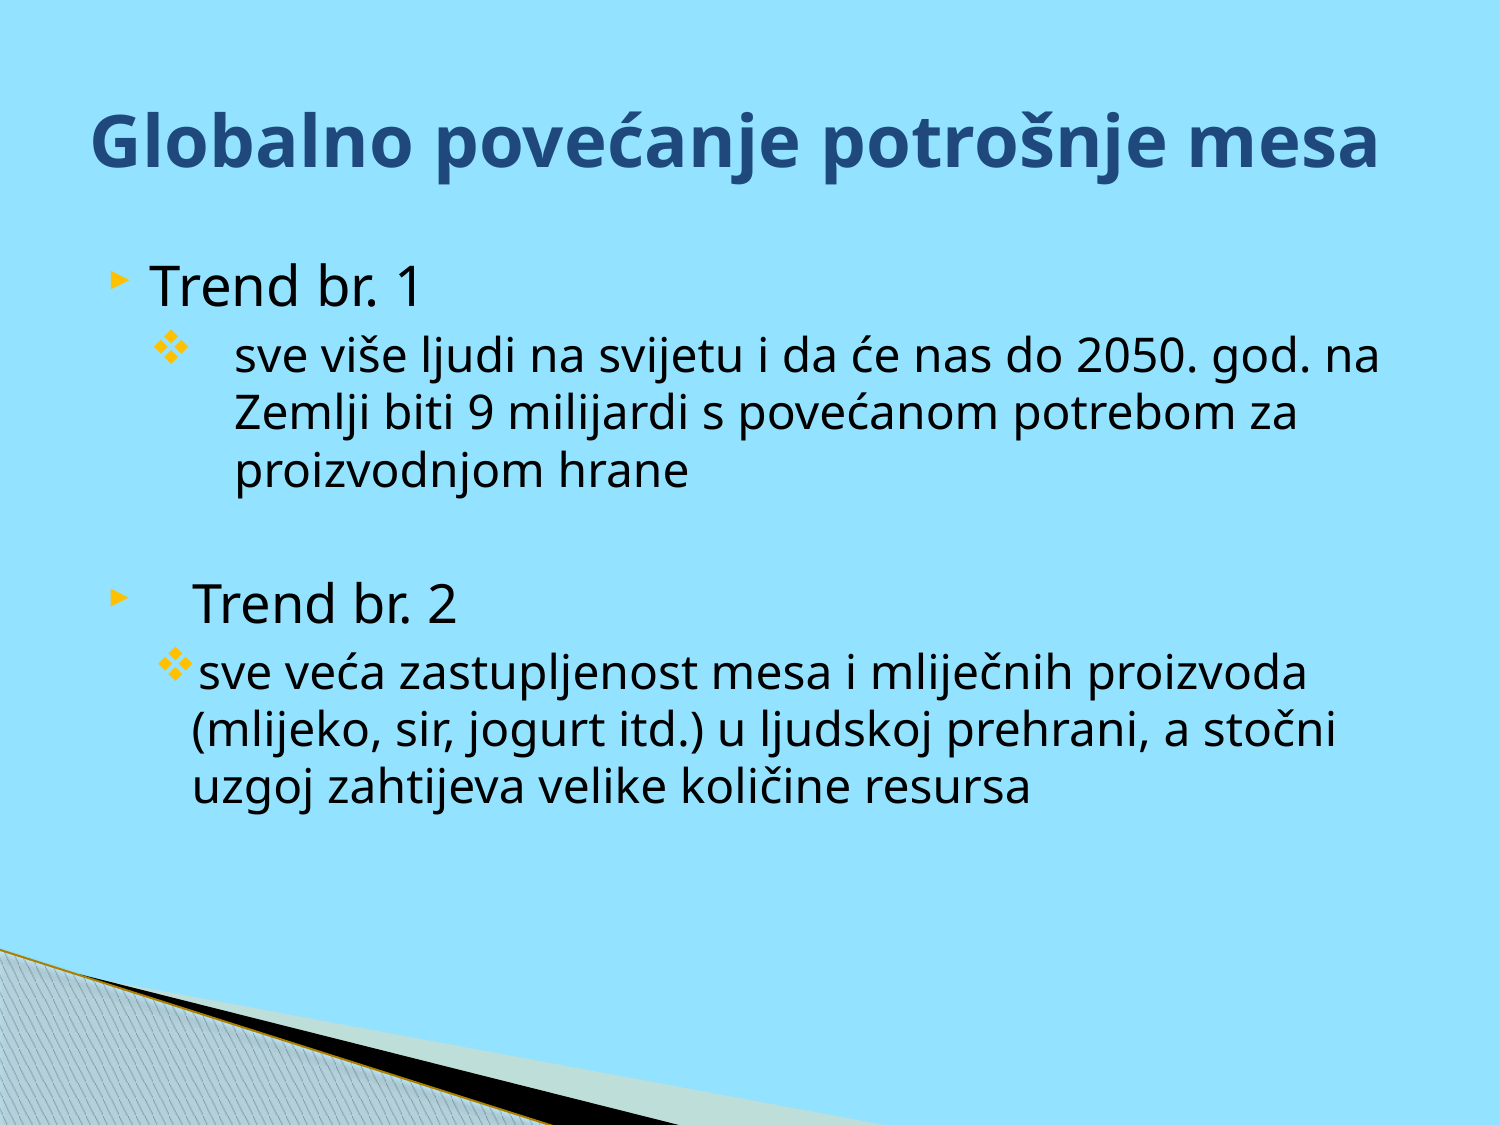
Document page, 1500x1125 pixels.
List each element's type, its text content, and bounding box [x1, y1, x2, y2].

title Globalno povećanje potrošnje mesa [75, 45, 1425, 233]
list Trend br. 1 sve više ljudi na svijetu i da će nas do 2050. god. na Zemlji biti 9 milijardi s povećanom potrebom za proizvodnjom hrane Trend br. 2 sve veća zastupljenost mesa i mliječnih proizvoda (mlijeko, sir, jogurt itd.) u ljudskoj prehrani, a stočni uzgoj zahtijeva velike količine resursa [75, 243, 1425, 986]
